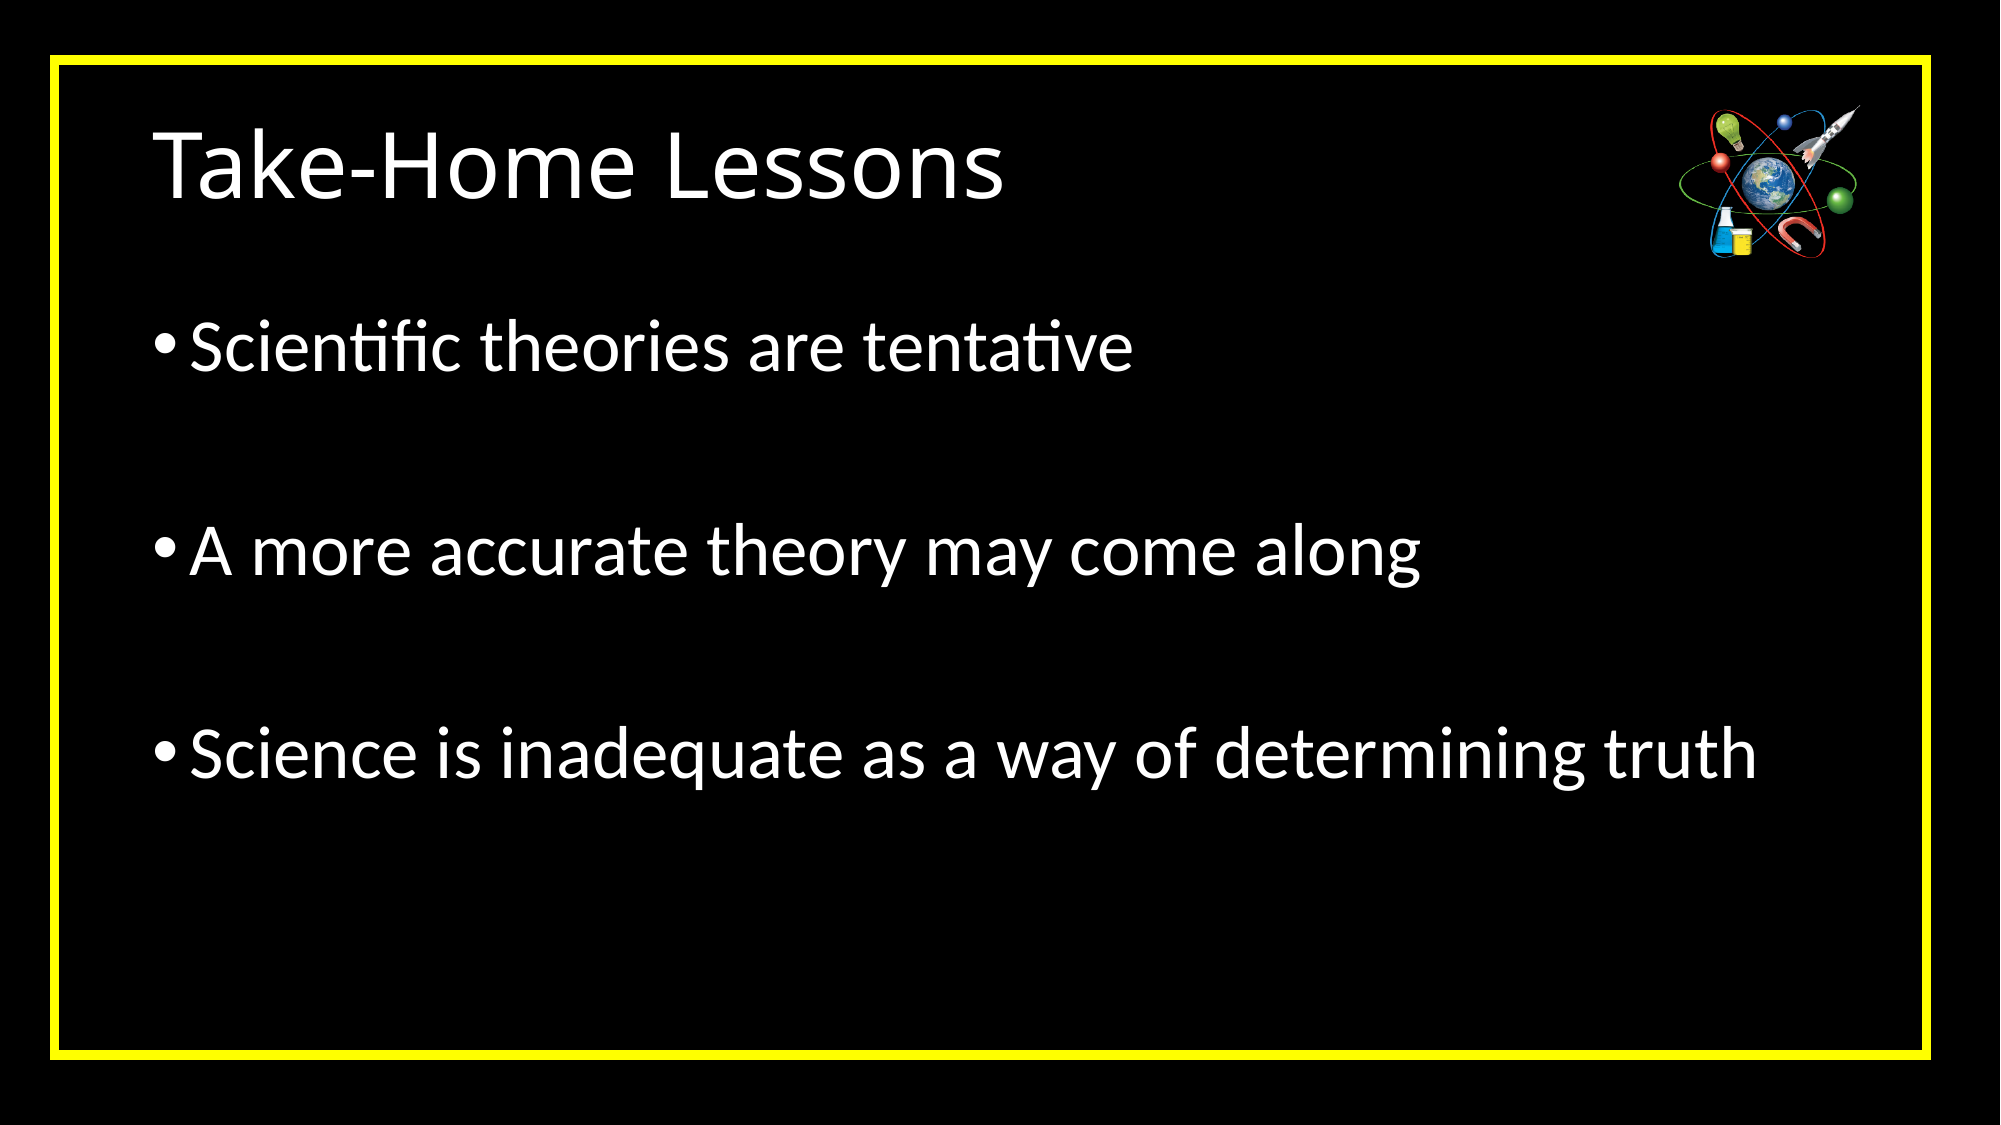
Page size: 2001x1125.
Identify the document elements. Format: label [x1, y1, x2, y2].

text_box [53, 59, 1928, 1056]
picture [1679, 102, 1863, 258]
